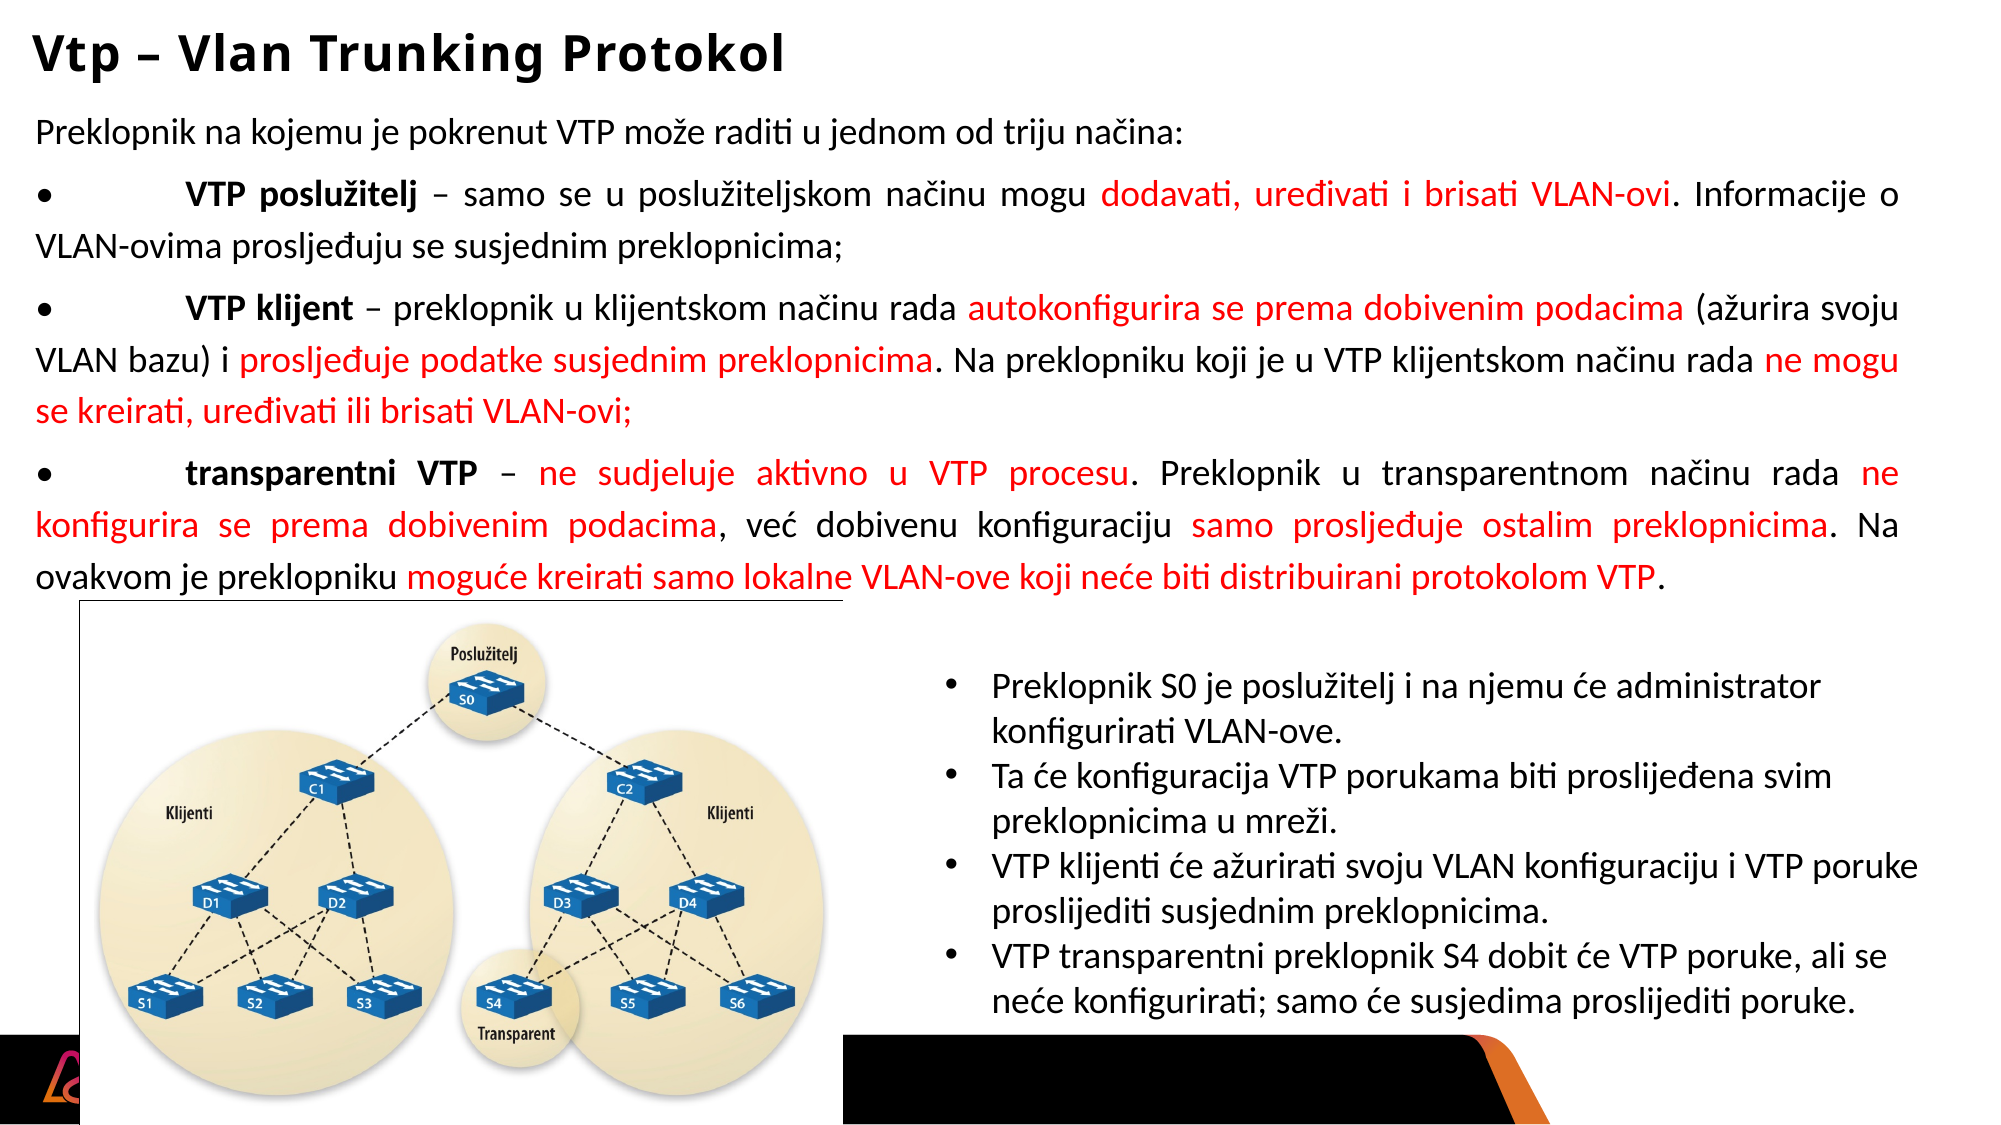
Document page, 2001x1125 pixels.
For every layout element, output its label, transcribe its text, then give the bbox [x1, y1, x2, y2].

text_box Preklopnik S0 je poslužitelj i na njemu će administrator konfigurirati VLAN-ove. Ta će konfiguracija VTP porukama biti proslijeđena svim preklopnicima u mreži. VTP klijenti će ažurirati svoju VLAN konfiguraciju i VTP poruke proslijediti susjednim preklopnicima. VTP transparentni preklopnik S4 dobit će VTP poruke, ali se neće konfigurirati; samo će susjedima proslijediti poruke. [930, 653, 1958, 1029]
text_box Preklopnik na kojemu je pokrenut VTP može raditi u jednom od triju načina: • VTP poslužitelj – samo se u poslužiteljskom načinu mogu dodavati, uređivati i brisati VLAN-ovi. Informacije o VLAN-ovima prosljeđuju se susjednim preklopnicima; • VTP klijent – preklopnik u klijentskom načinu rada autokonfigurira se prema dobivenim podacima (ažurira svoju VLAN bazu) i prosljeđuje podatke susjednim preklopnicima. Na preklopniku koji je u VTP klijentskom načinu rada ne mogu se kreirati, uređivati ili brisati VLAN-ovi; • transparentni VTP – ne sudjeluje aktivno u VTP procesu. Preklopnik u transparentnom načinu rada ne konfigurira se prema dobivenim podacima, već dobivenu konfiguraciju samo prosljeđuje ostalim preklopnicima. Na ovakvom je preklopniku moguće kreirati samo lokalne VLAN-ove koji neće biti distribuirani protokolom VTP. [0, 92, 1915, 605]
picture [0, 600, 1733, 1125]
title Vtp – Vlan Trunking Protokol [17, 15, 1668, 79]
